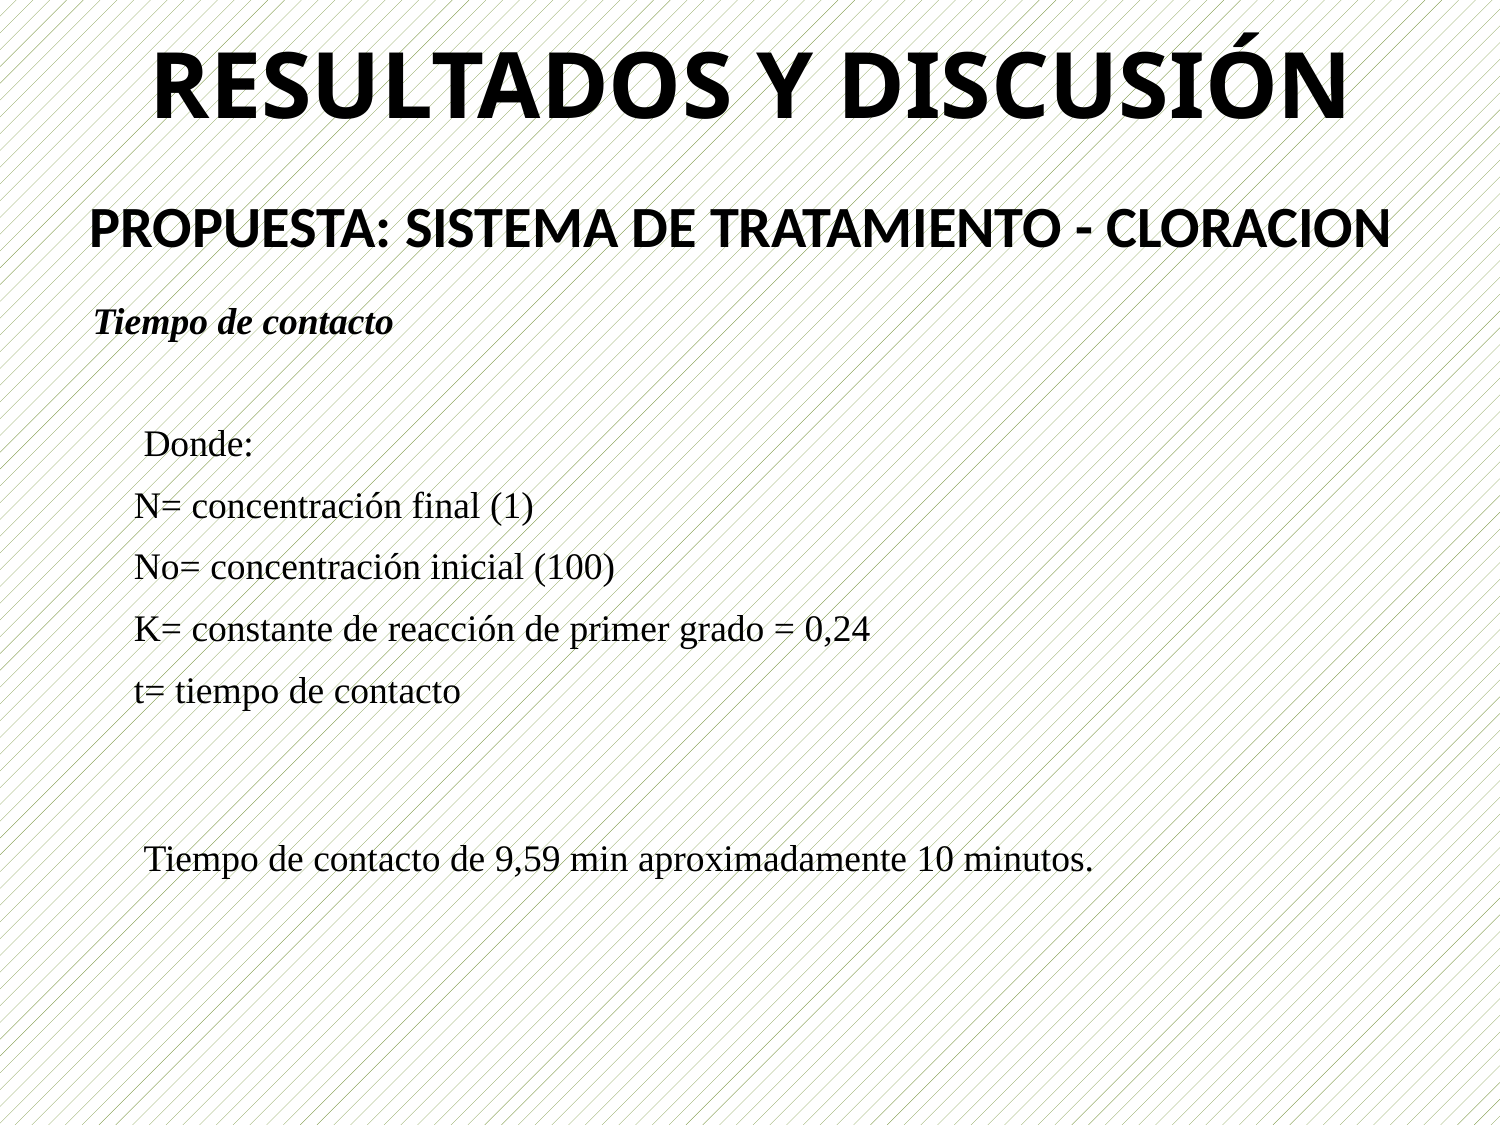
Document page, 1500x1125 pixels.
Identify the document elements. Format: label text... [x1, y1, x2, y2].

text_box Tiempo de contacto [78, 289, 1407, 349]
text_box RESULTADOS Y DISCUSIÓN [76, 19, 1427, 181]
text_box PROPUESTA: SISTEMA DE TRATAMIENTO - CLORACION [0, 181, 1500, 267]
